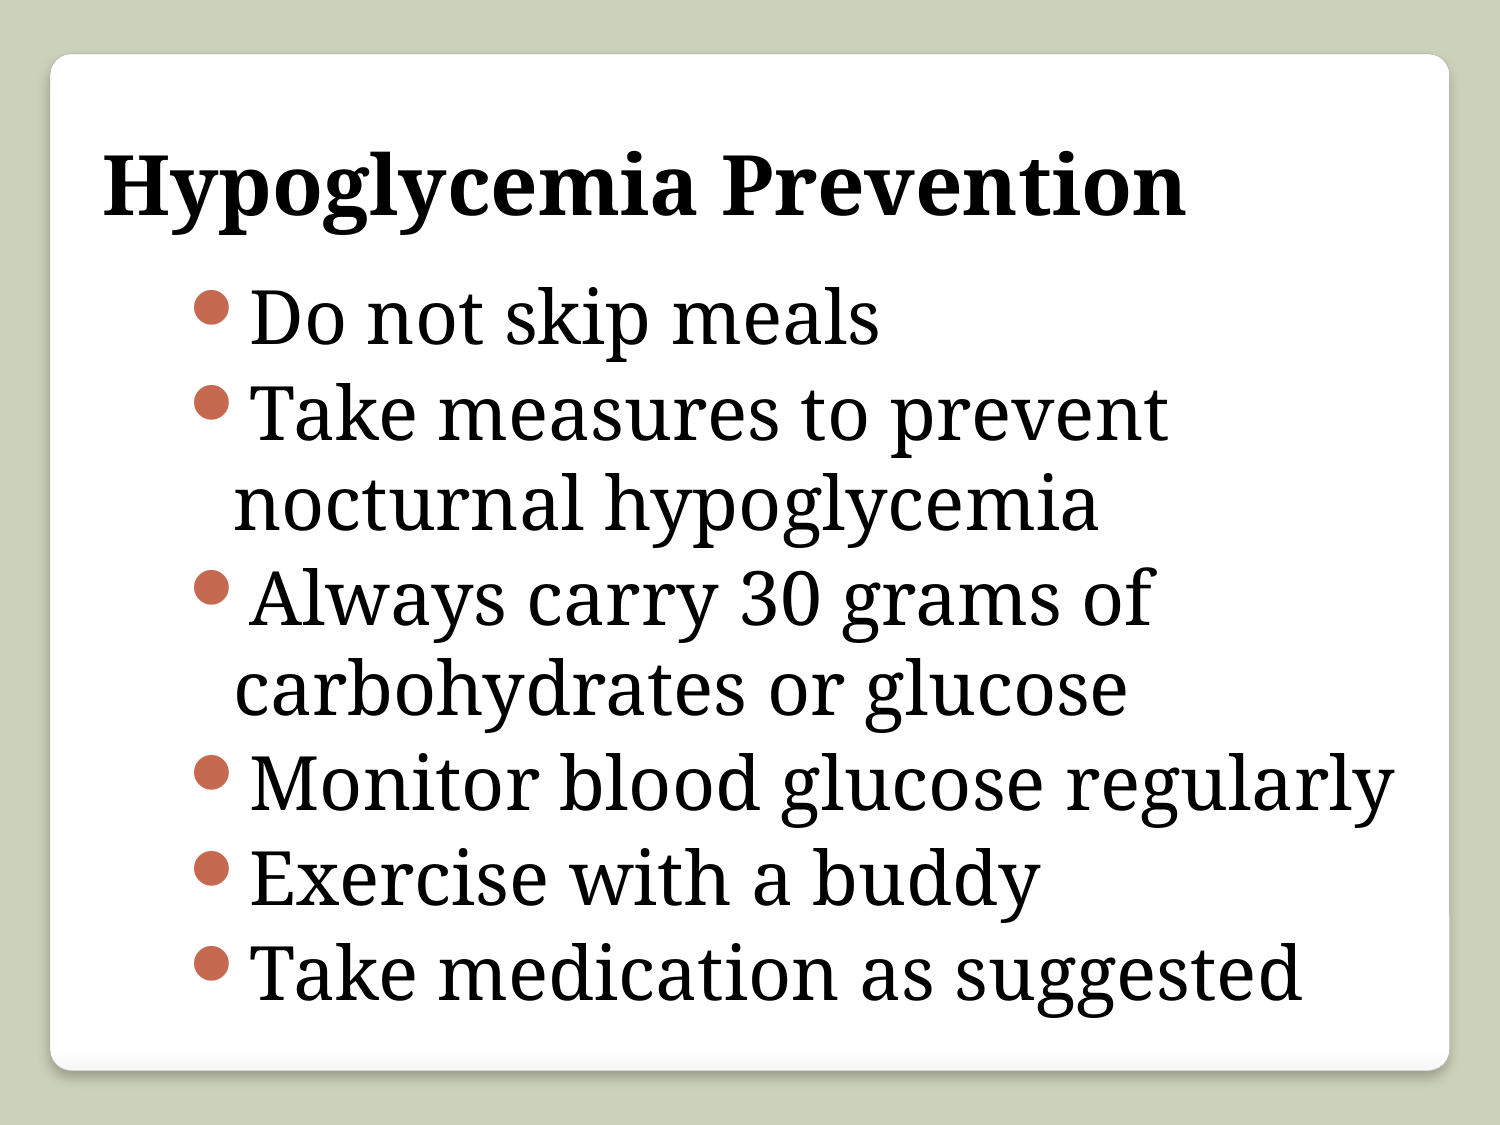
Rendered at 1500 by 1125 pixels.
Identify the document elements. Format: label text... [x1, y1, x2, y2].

text_box Do not skip meals Take measures to prevent nocturnal hypoglycemia Always carry 30 grams of carbohydrates or glucose Monitor blood glucose regularly Exercise with a buddy Take medication as suggested [174, 262, 1466, 1050]
text_box Hypoglycemia Prevention [87, 125, 1391, 313]
